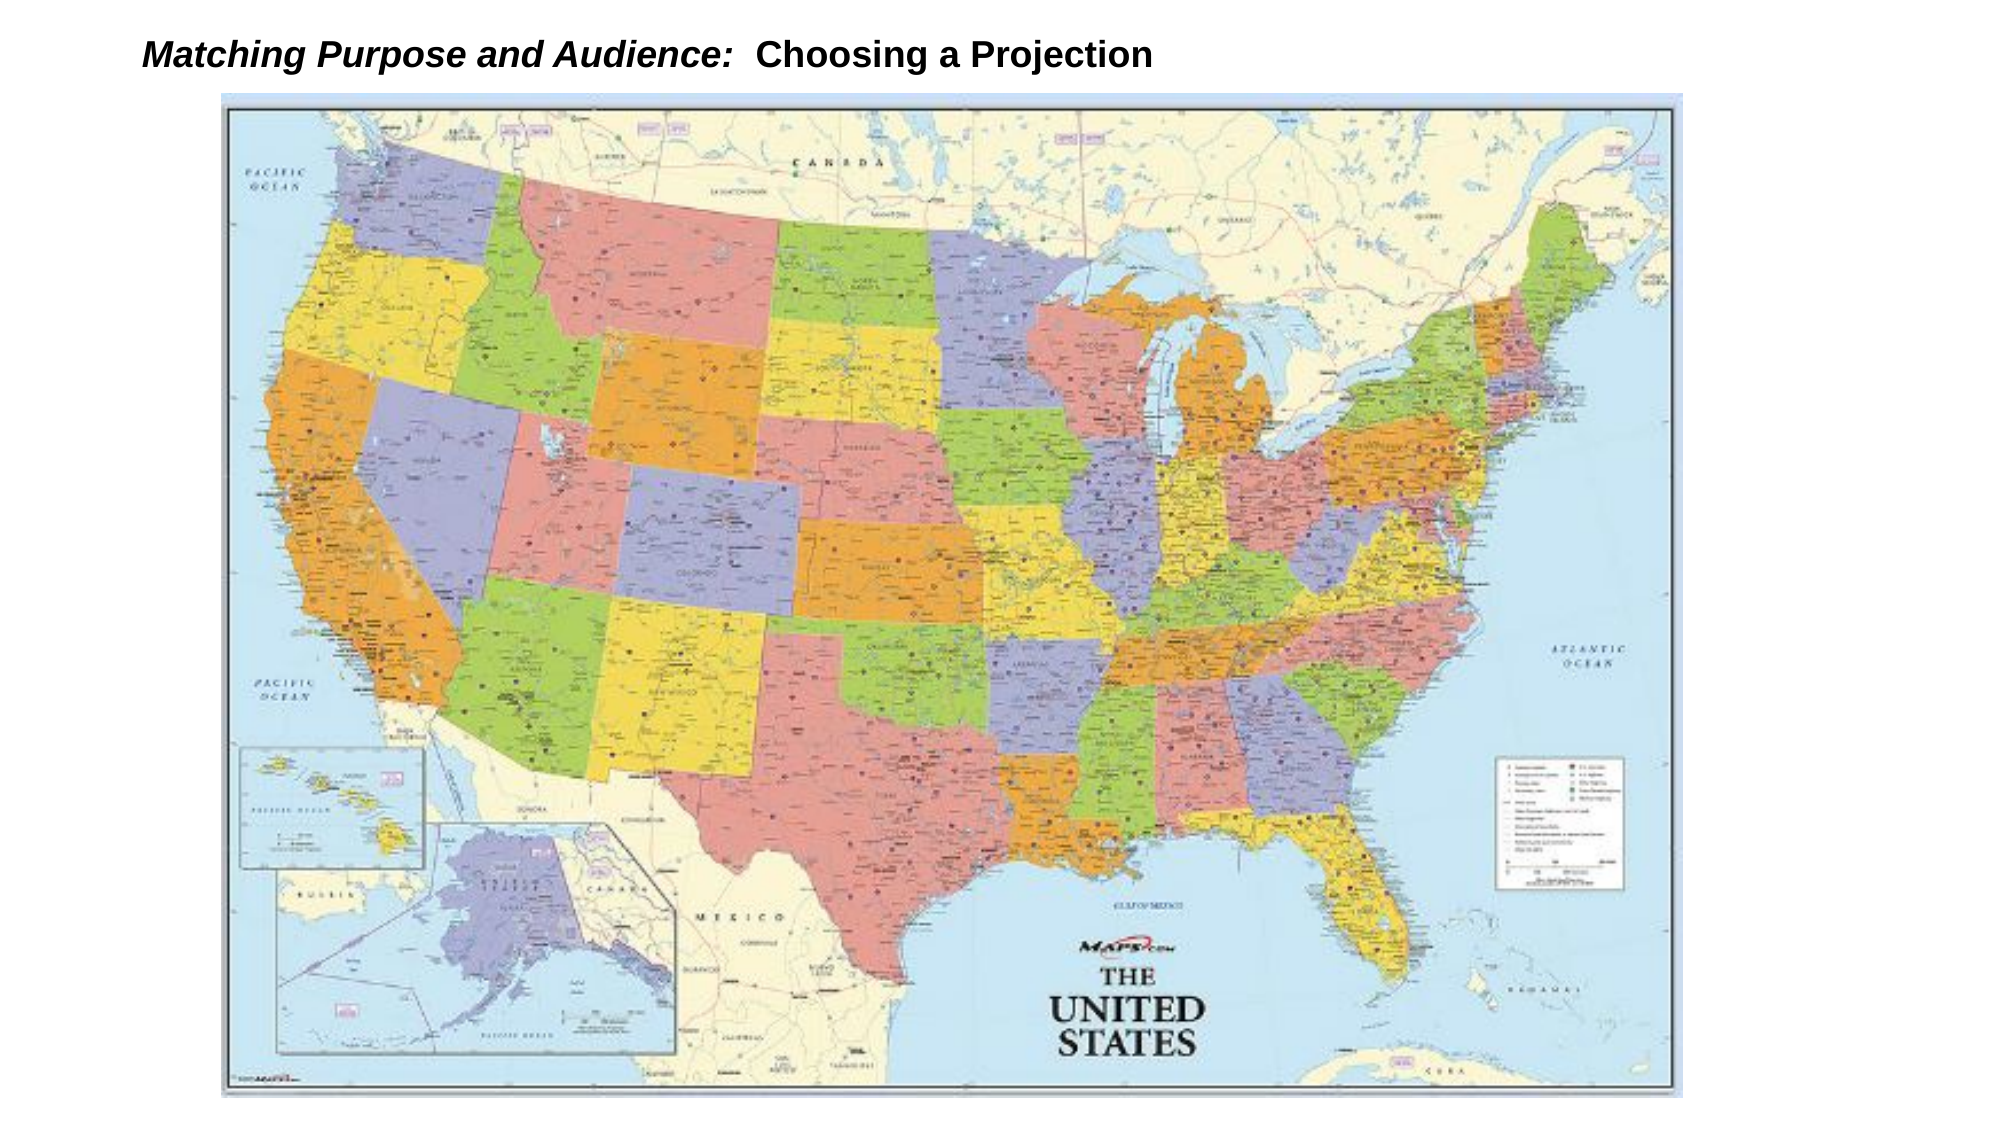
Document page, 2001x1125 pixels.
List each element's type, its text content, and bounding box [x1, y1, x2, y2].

text_box Matching Purpose and Audience: Choosing a Projection [127, 22, 1462, 83]
picture [221, 93, 1683, 1098]
